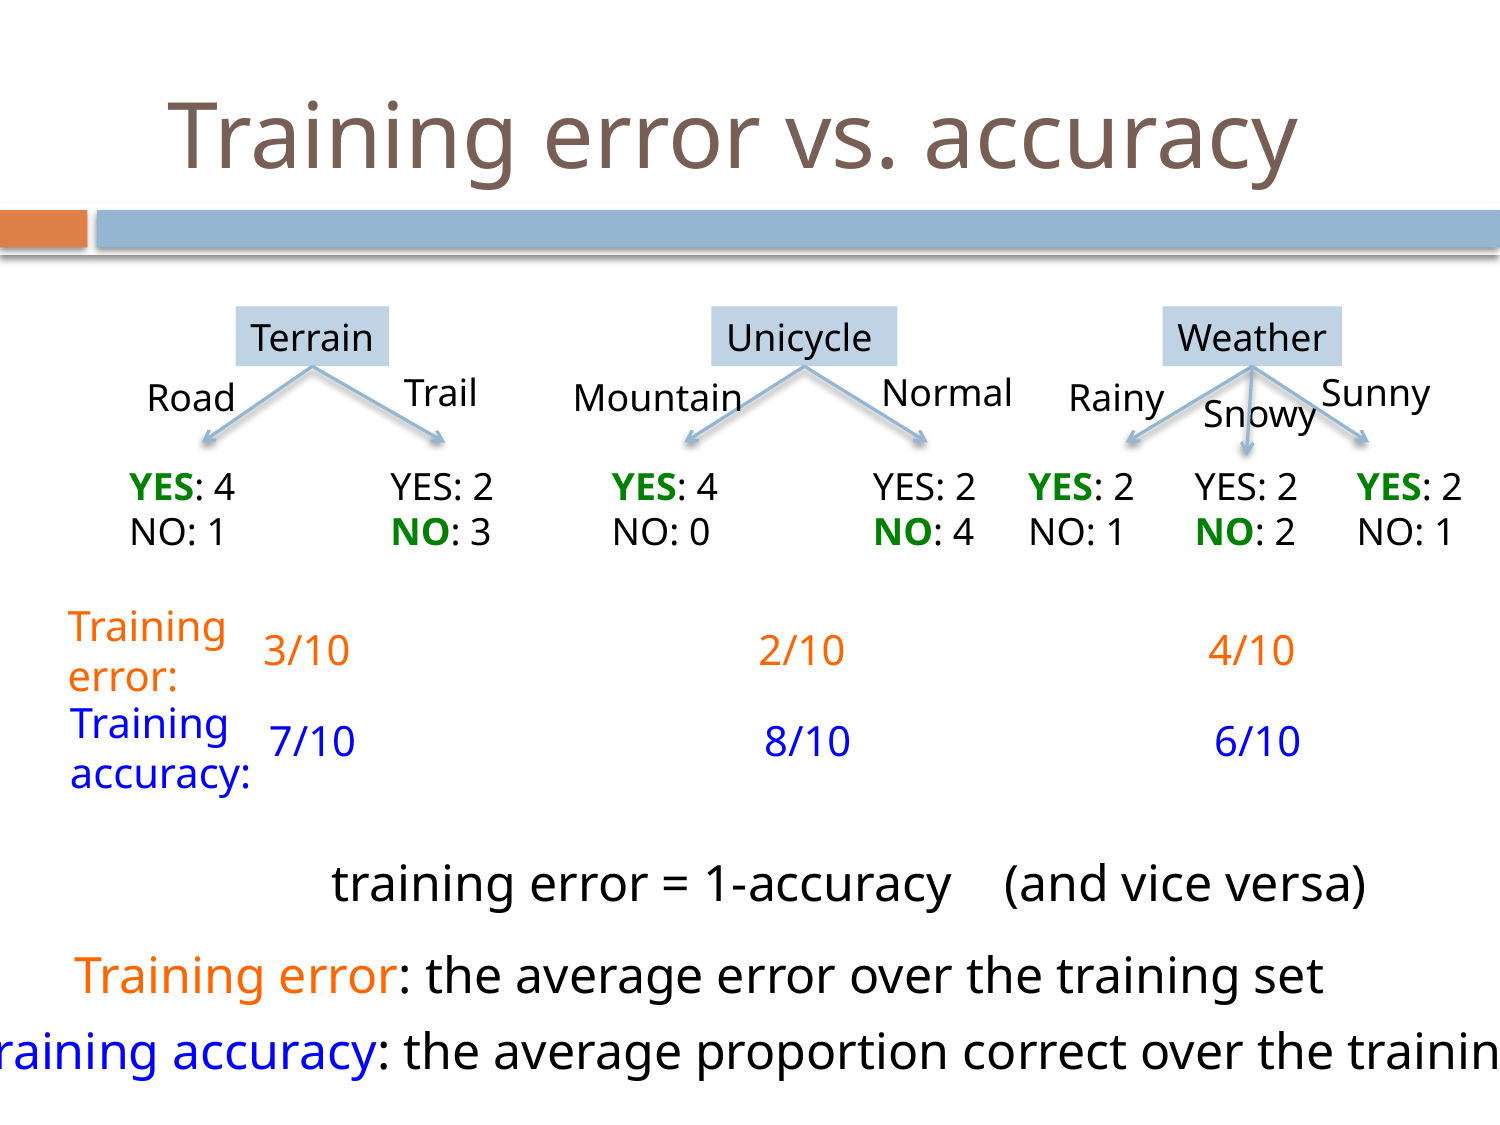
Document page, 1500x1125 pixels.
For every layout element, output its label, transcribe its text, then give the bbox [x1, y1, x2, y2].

text_box 6/10 [1199, 706, 1317, 772]
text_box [1017, 306, 1475, 562]
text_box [118, 306, 506, 562]
text_box 7/10 [254, 706, 372, 772]
text_box 4/10 [1193, 616, 1311, 681]
text_box Training accuracy: the average proportion correct over the training set [0, 1011, 1500, 1087]
text_box 8/10 [749, 706, 867, 772]
text_box 3/10 [253, 616, 366, 681]
text_box Training accuracy: [55, 689, 267, 805]
title Training error vs. accuracy [152, 15, 1328, 248]
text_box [573, 306, 1016, 562]
text_box Training error: the average error over the training set [59, 935, 1340, 1011]
text_box 2/10 [743, 616, 861, 681]
text_box training error = 1-accuracy (and vice versa) [317, 843, 1382, 919]
text_box Training error: [52, 592, 253, 708]
